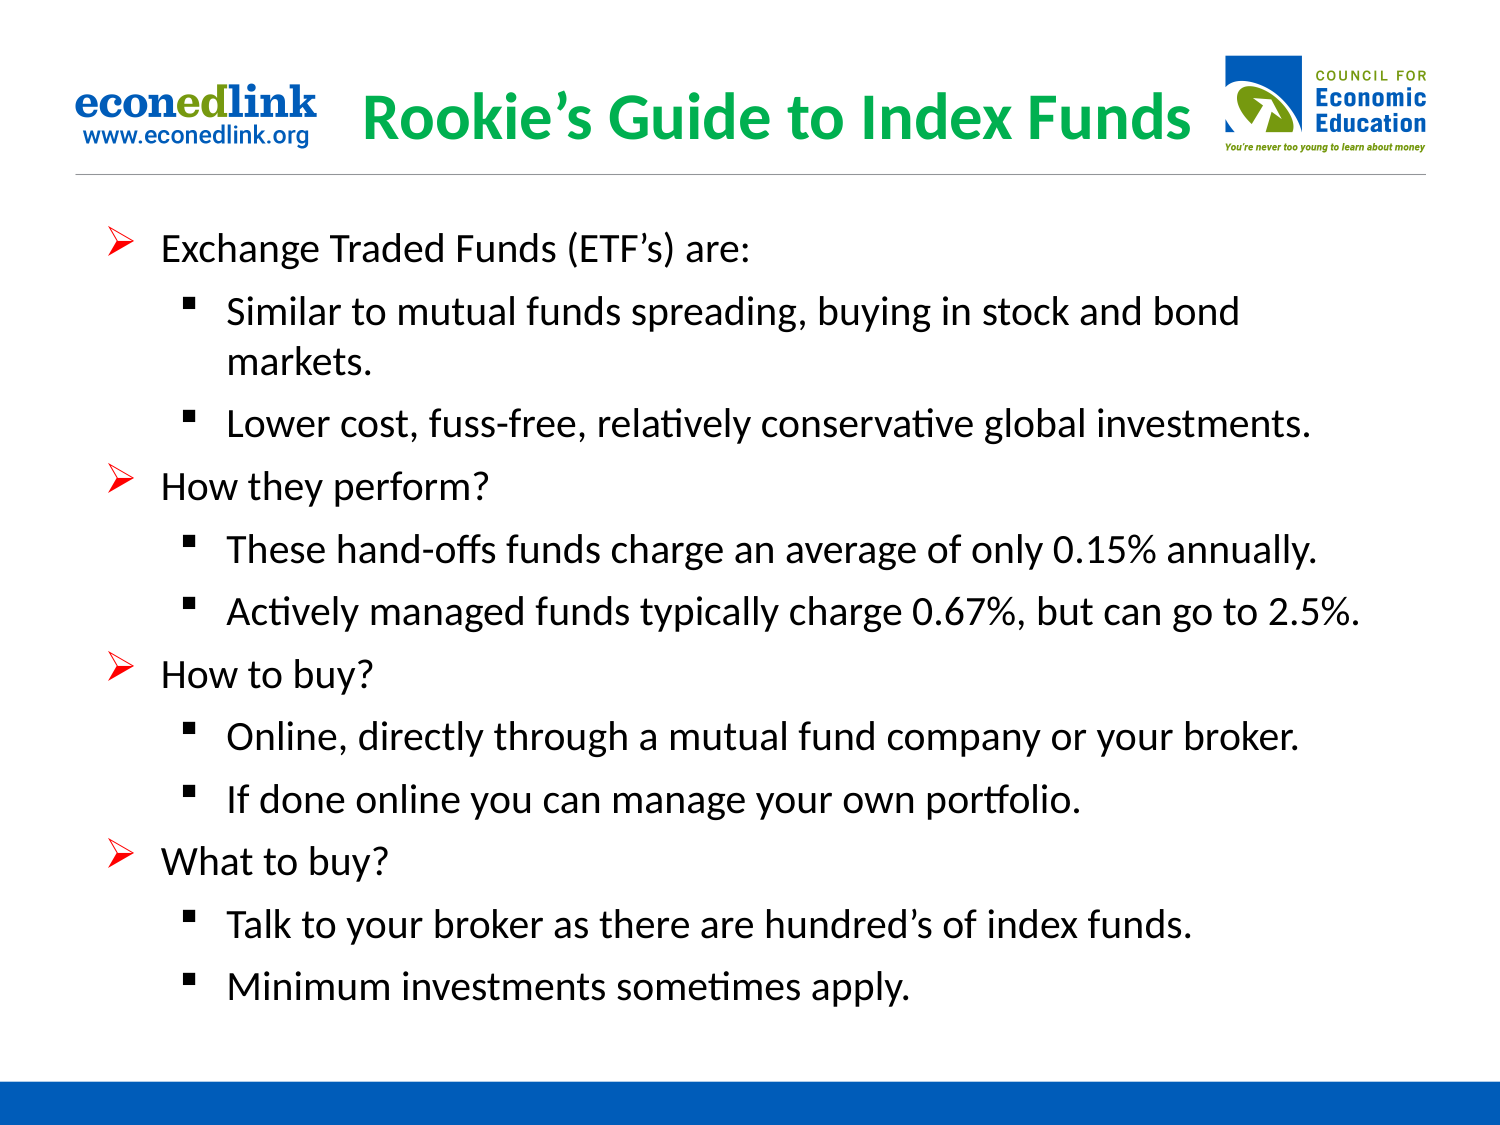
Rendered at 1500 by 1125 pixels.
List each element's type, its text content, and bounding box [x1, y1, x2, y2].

picture [0, 0, 1500, 1125]
title Rookie’s Guide to Index Funds [103, 0, 1454, 188]
list Exchange Traded Funds (ETF’s) are: Similar to mutual funds spreading, buying in stock and bond markets. Lower cost, fuss-free, relatively conservative global investments. How they perform? These hand-offs funds charge an average of only 0.15% annually. Actively managed funds typically charge 0.67%, but can go to 2.5%. How to buy? Online, directly through a mutual fund company or your broker. If done online you can manage your own portfolio. What to buy? Talk to your broker as there are hundred’s of index funds. Minimum investments sometimes apply. [89, 213, 1412, 1068]
